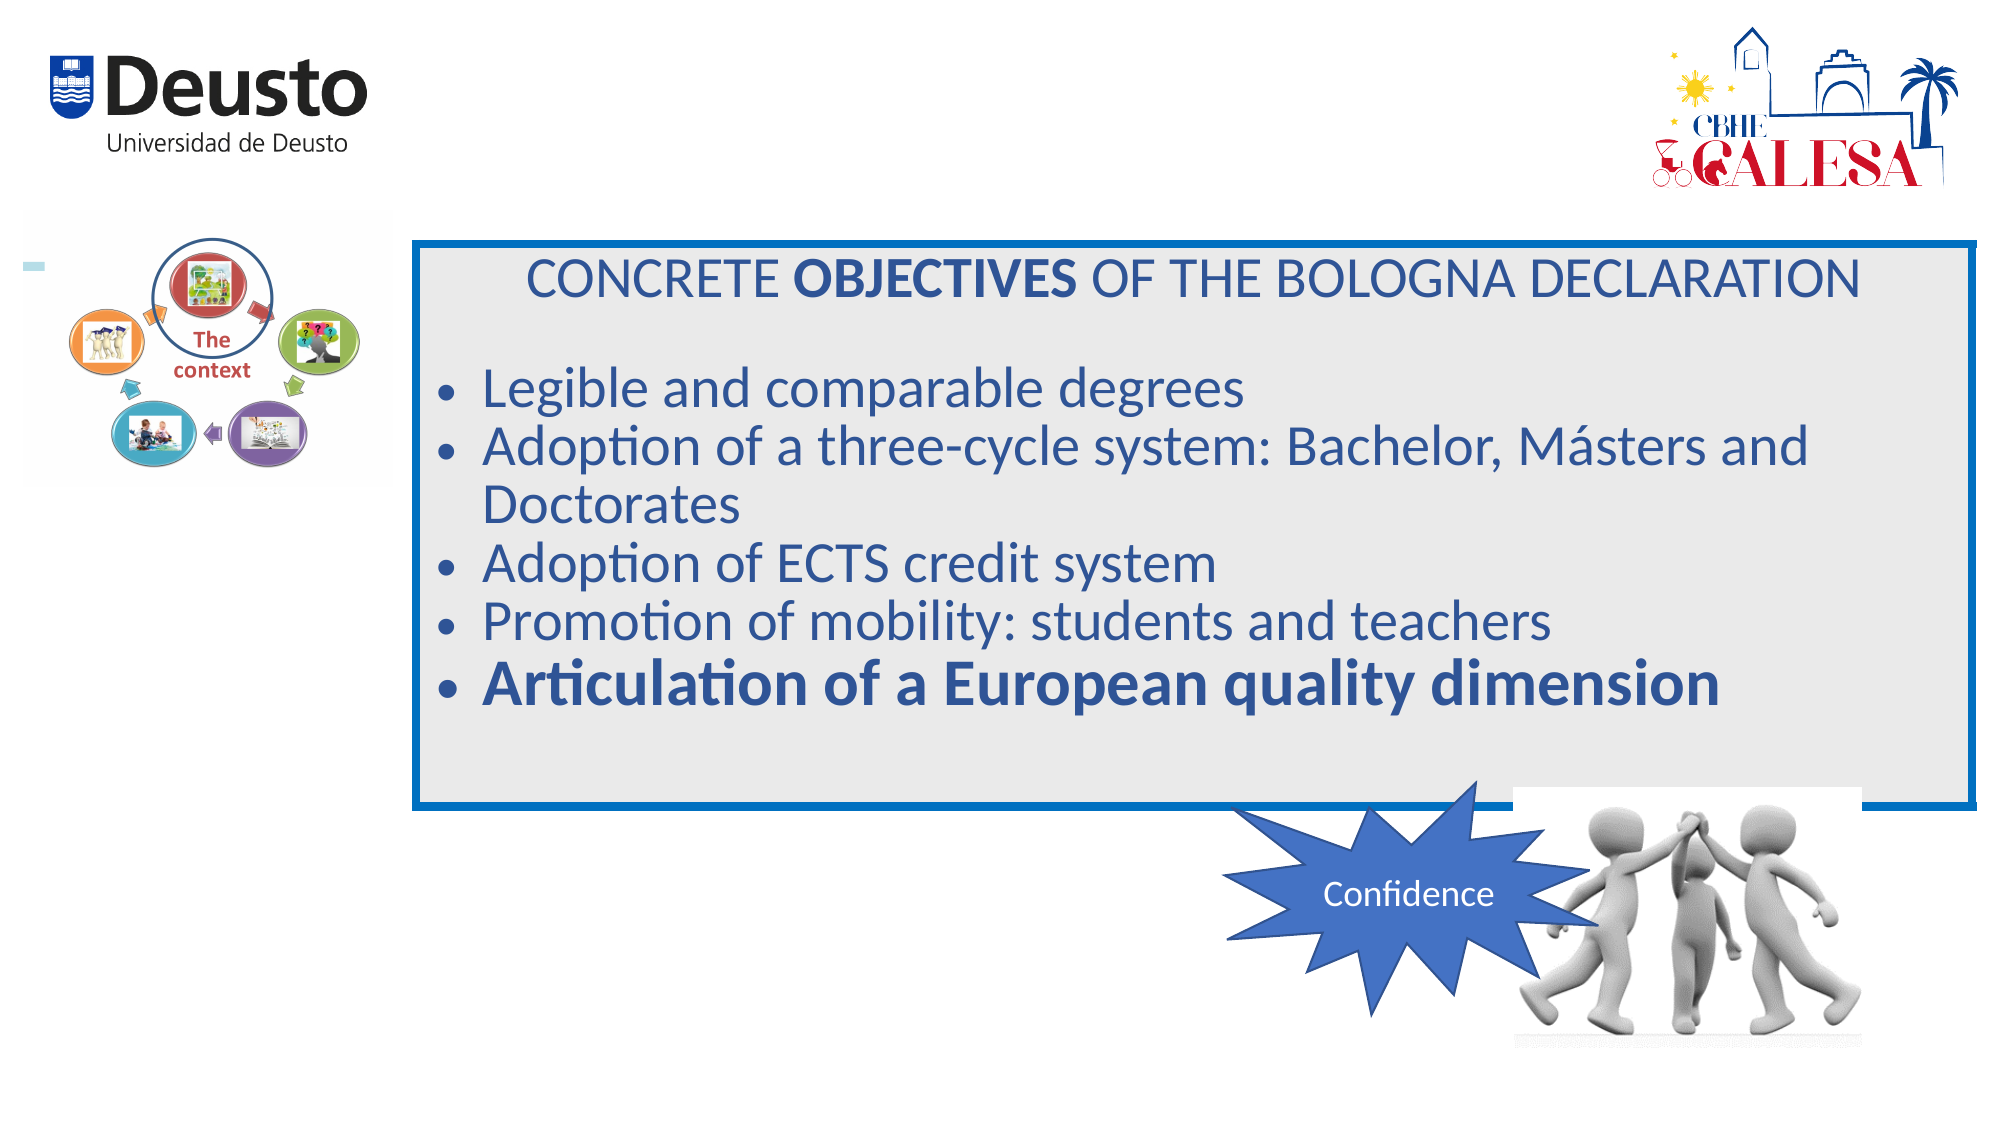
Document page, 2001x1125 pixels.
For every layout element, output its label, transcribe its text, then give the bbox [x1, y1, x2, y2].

table_header CONCRETE OBJECTIVES OF THE BOLOGNA DECLARATION Legible and comparable degrees Adoption of a three-cycle system: Bachelor, Másters and Doctorates Adoption of ECTS credit system Promotion of mobility: students and teachers Articulation of a European quality dimension [420, 248, 1968, 802]
text_box Confidence [1224, 782, 1507, 1015]
picture [1512, 787, 1863, 1048]
picture [0, 0, 417, 488]
picture [1598, 2, 2000, 230]
